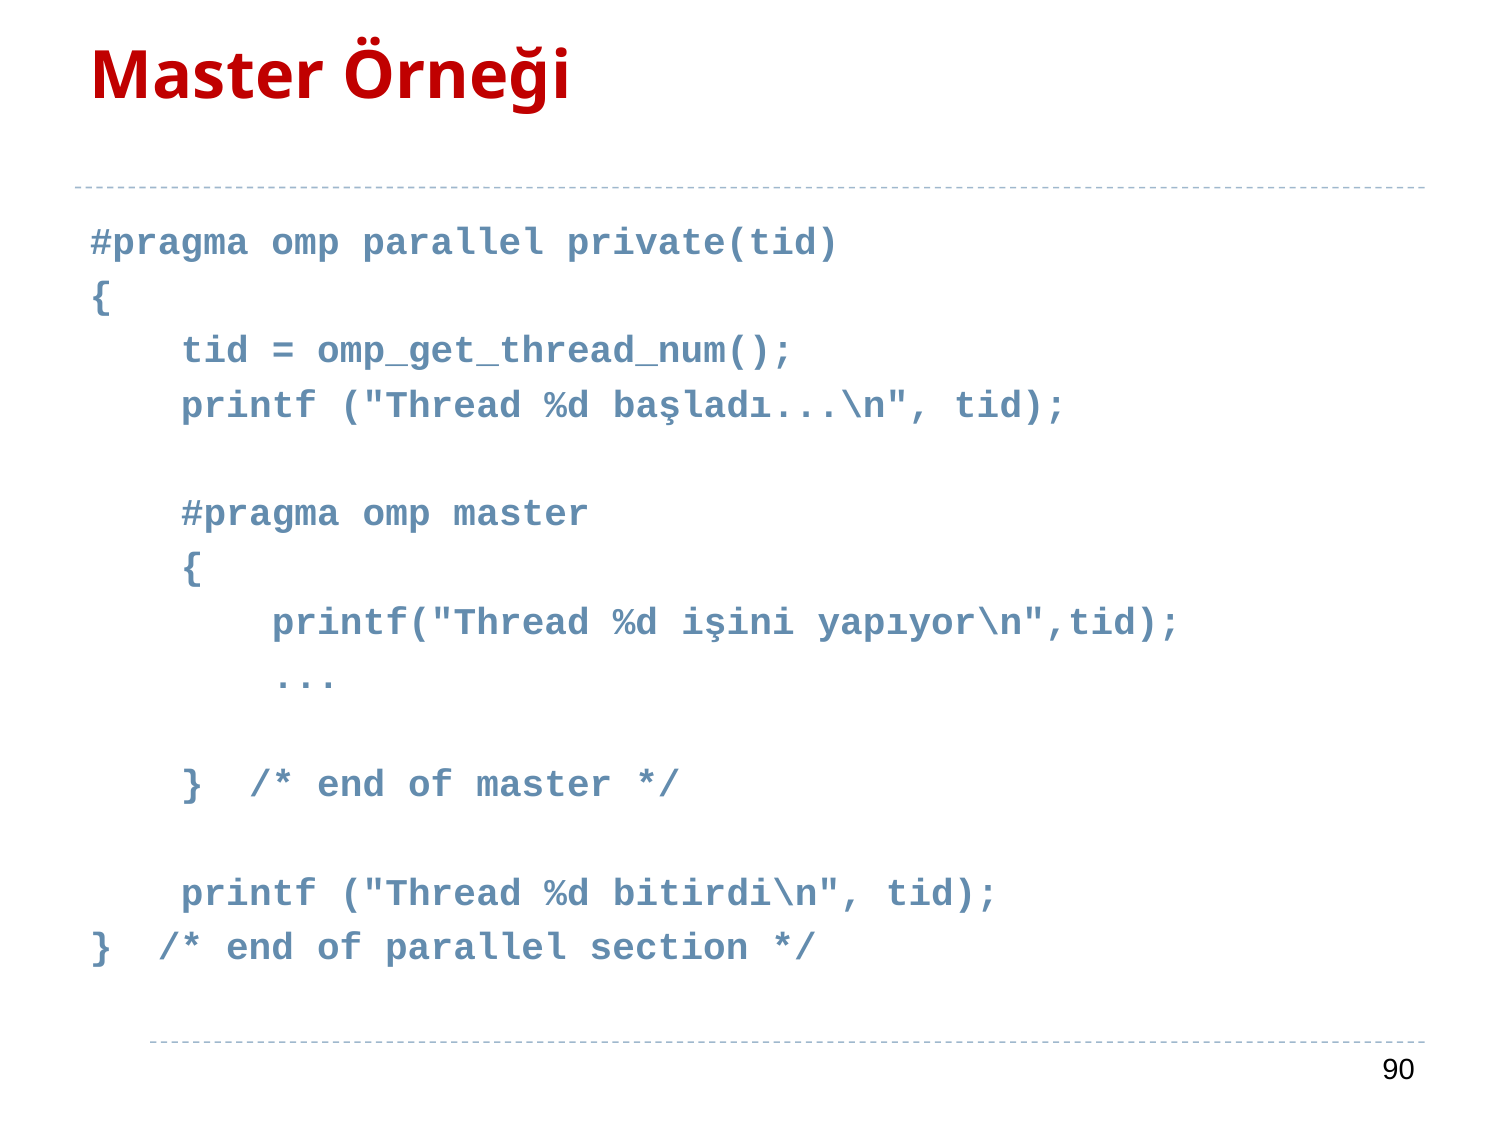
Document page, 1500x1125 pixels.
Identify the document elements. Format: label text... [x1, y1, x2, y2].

slide_number 90 [1080, 1042, 1430, 1103]
list #pragma omp parallel private(tid) { tid = omp_get_thread_num(); printf ("Thread %d başladı...\n", tid); #pragma omp master { printf("Thread %d işini yapıyor\n",tid); ... } /* end of master */ printf ("Thread %d bitirdi\n", tid); } /* end of parallel section */ [75, 200, 1425, 1010]
title Master Örneği [75, 24, 1425, 188]
